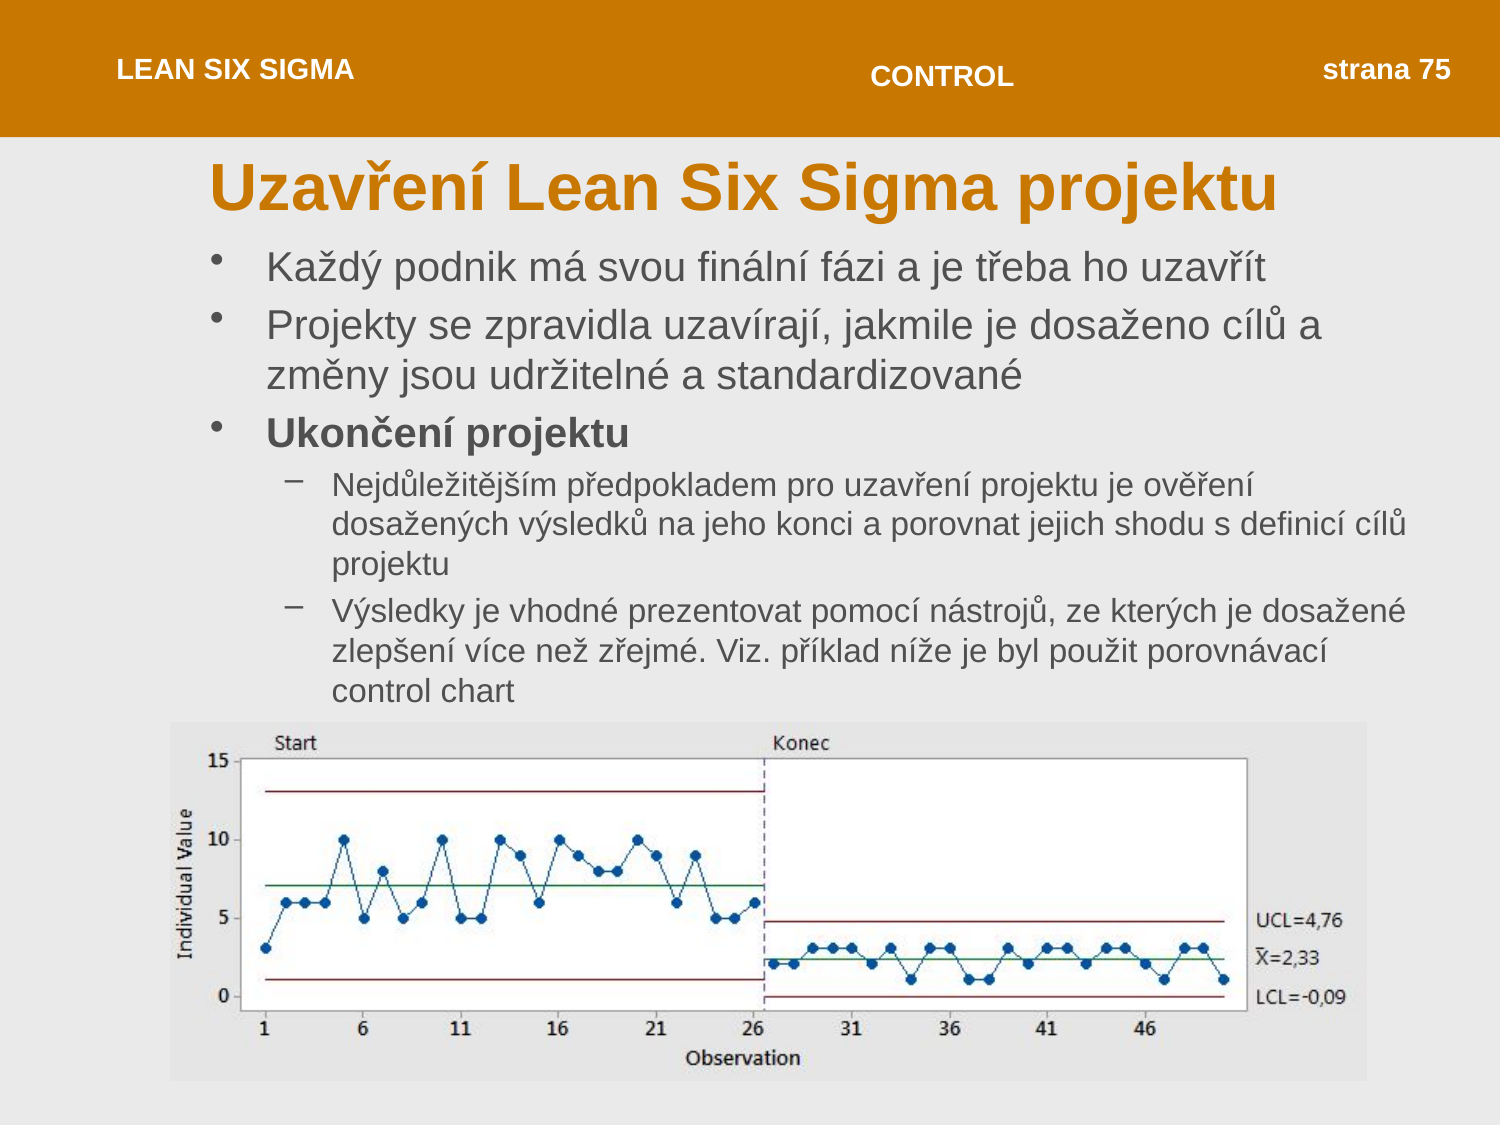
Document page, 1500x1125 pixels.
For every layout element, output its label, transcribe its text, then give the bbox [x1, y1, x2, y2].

picture [169, 722, 1368, 1081]
text_box CONTROL [679, 50, 1030, 129]
text_box LEAN SIX SIGMA [19, 42, 370, 121]
list Každý podnik má svou finální fázi a je třeba ho uzavřít Projekty se zpravidla uzavírají, jakmile je dosaženo cílů a změny jsou udržitelné a standardizované Ukončení projektu Nejdůležitějším předpokladem pro uzavření projektu je ověření dosažených výsledků na jeho konci a porovnat jejich shodu s definicí cílů projektu Výsledky je vhodné prezentovat pomocí nástrojů, ze kterých je dosažené zlepšení více než zřejmé. Viz. příklad níže je byl použit porovnávací control chart [194, 231, 1425, 1083]
slide_number strana 75 [1115, 42, 1467, 122]
title Uzavření Lean Six Sigma projektu [194, 120, 1343, 231]
